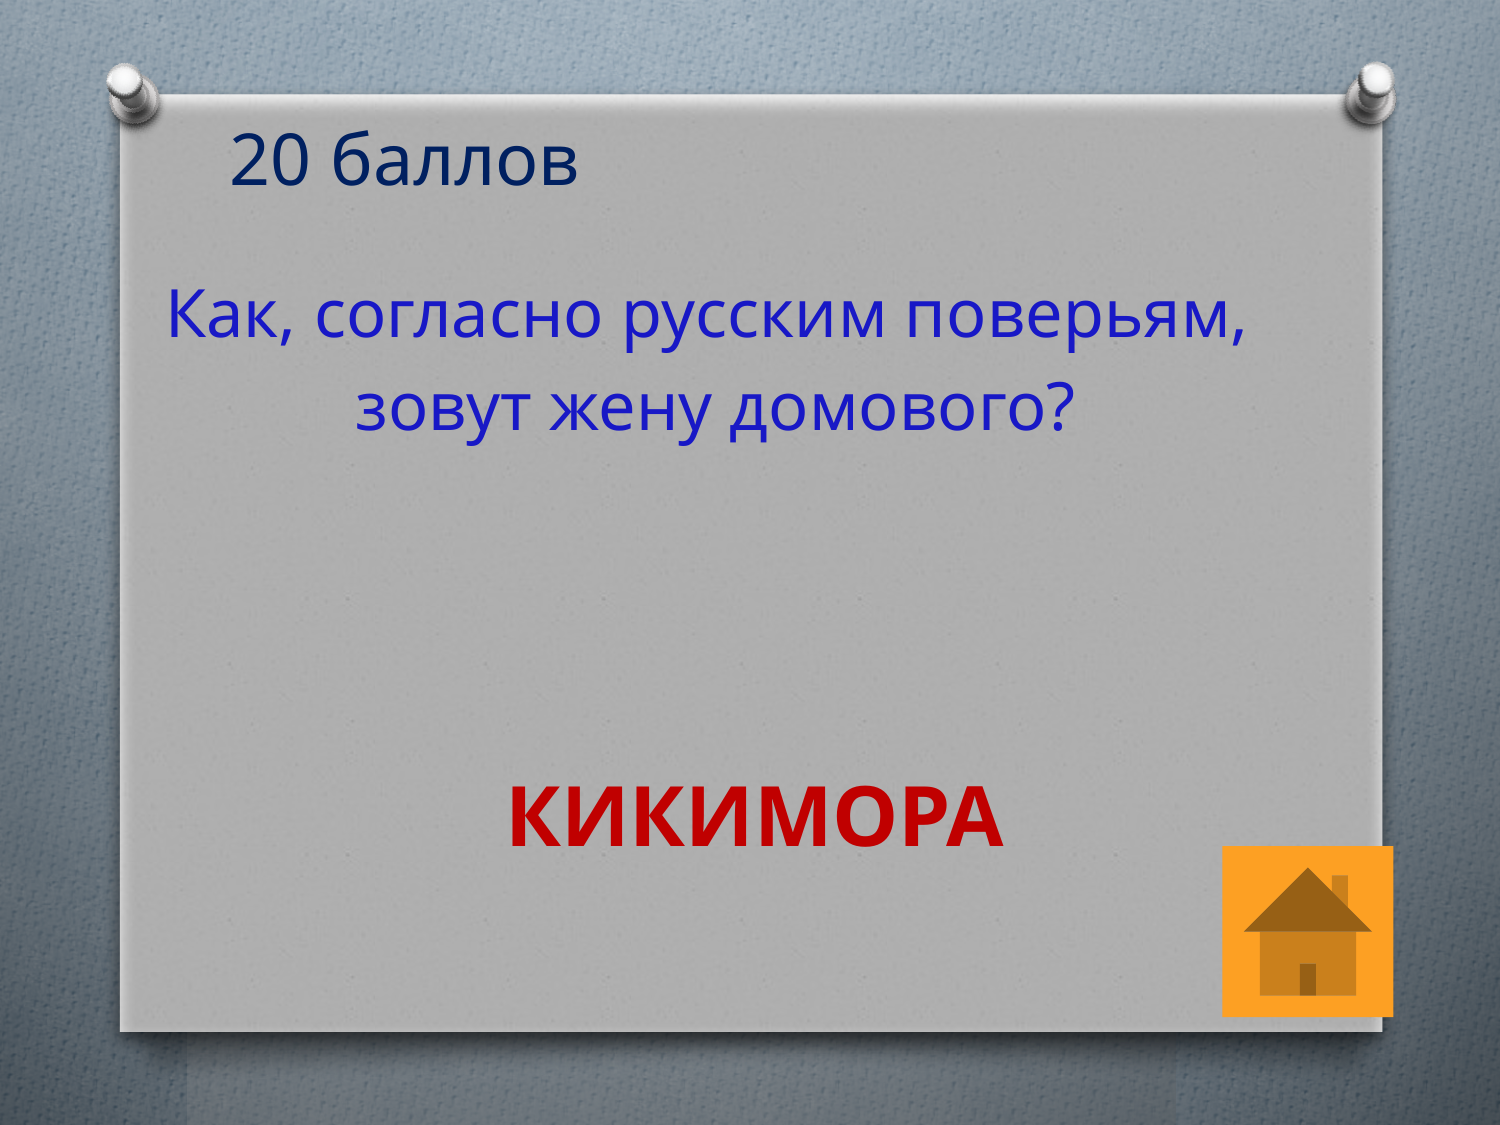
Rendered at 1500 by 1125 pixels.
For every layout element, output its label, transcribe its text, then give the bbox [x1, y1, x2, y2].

text_box [1222, 846, 1394, 1018]
list Как, согласно русским поверьям, зовут жену домового? [38, 263, 1394, 1018]
title 20 баллов [76, 106, 733, 263]
picture [79, 29, 198, 106]
picture [1317, 35, 1439, 156]
list КИКИМОРА [490, 755, 1153, 932]
